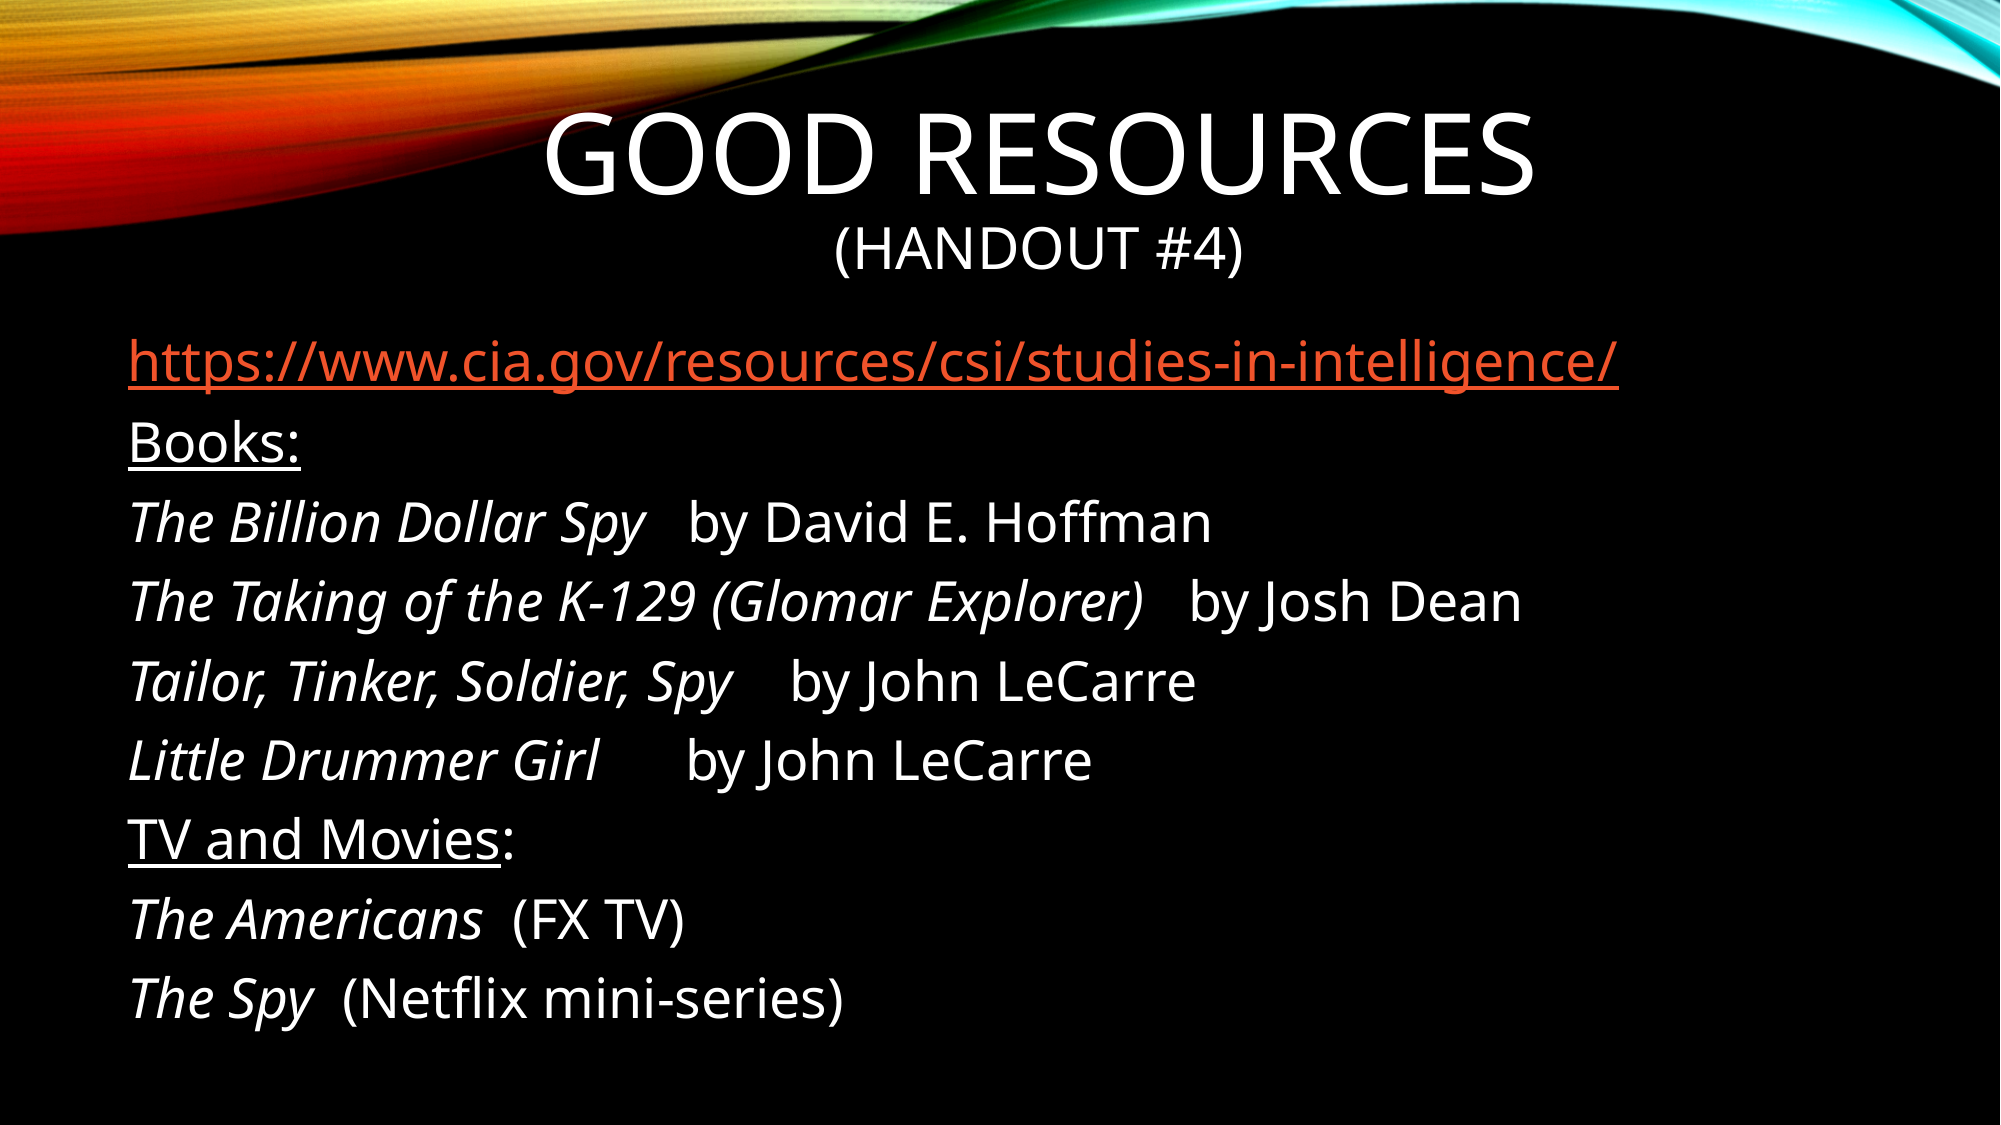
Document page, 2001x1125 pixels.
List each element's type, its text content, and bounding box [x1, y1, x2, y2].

picture [0, 0, 2000, 237]
title Good resources (HANDOUT #4) [333, 83, 1746, 296]
list https://www.cia.gov/resources/csi/studies-in-intelligence/ Books: The Billion Dollar Spy by David E. Hoffman The Taking of the K-129 (Glomar Explorer) by Josh Dean Tailor, Tinker, Soldier, Spy by John LeCarre Little Drummer Girl by John LeCarre TV and Movies: The Americans (FX TV) The Spy (Netflix mini-series) [112, 320, 1890, 1042]
